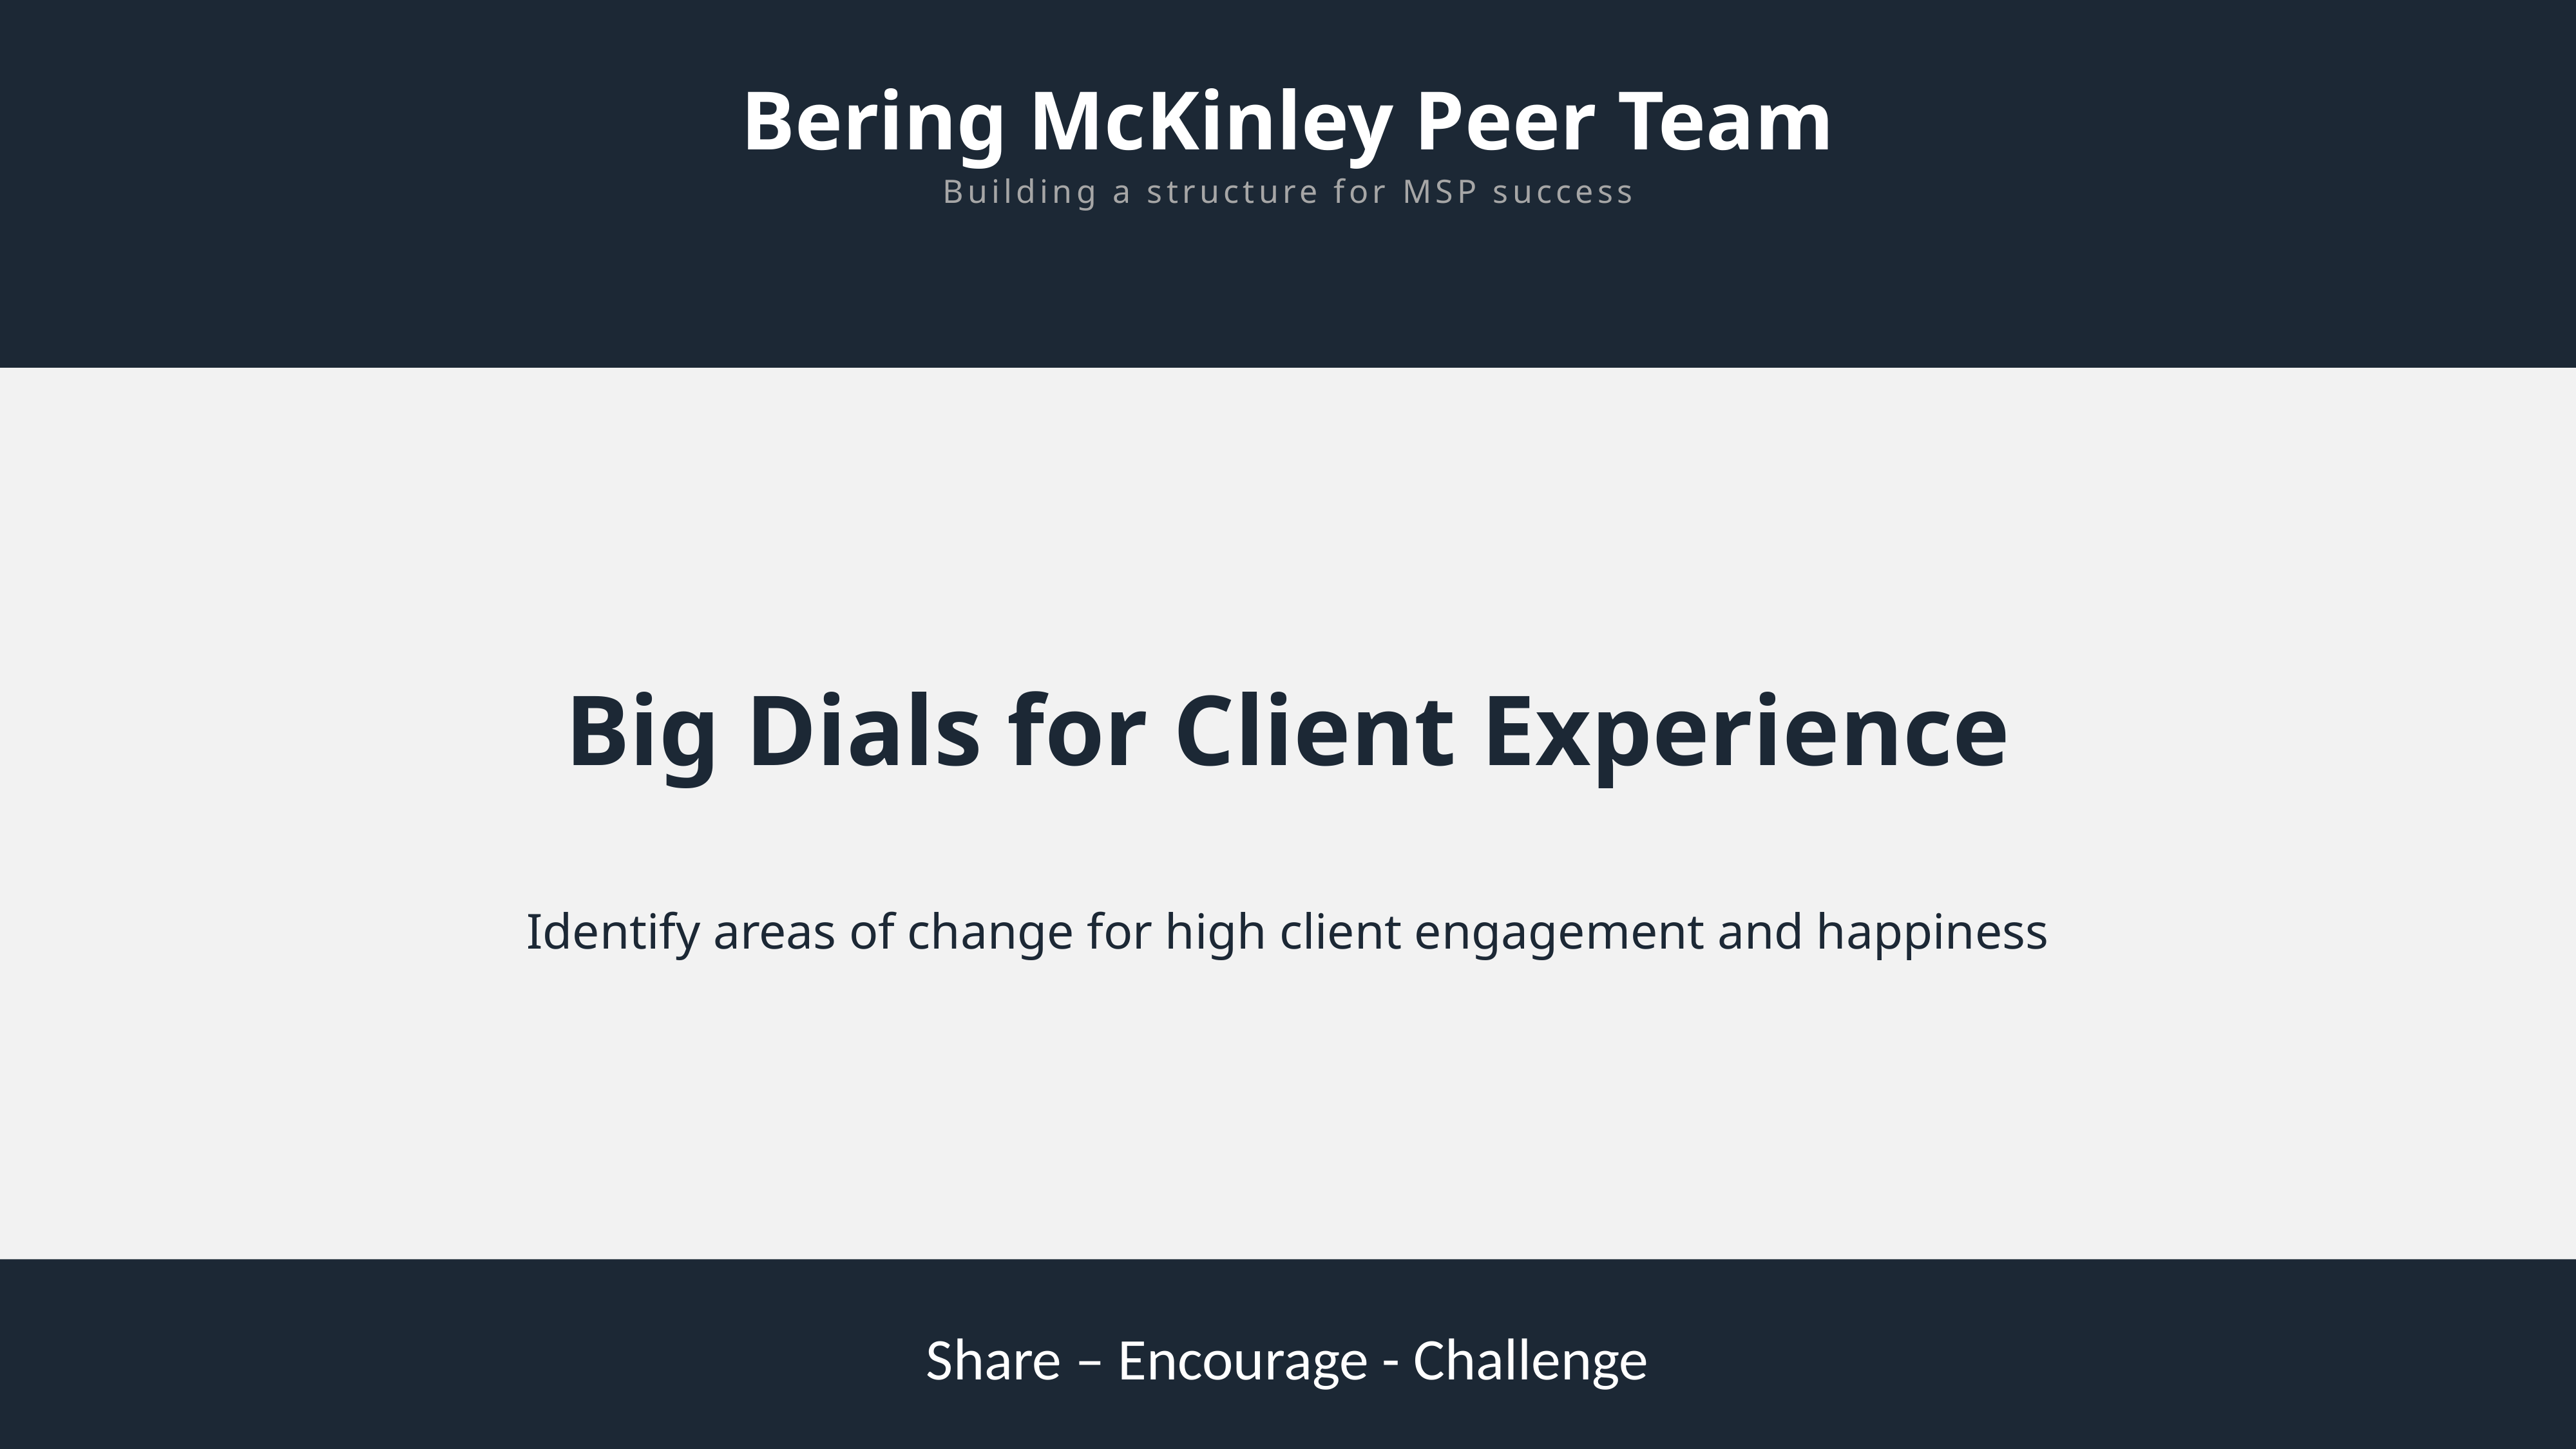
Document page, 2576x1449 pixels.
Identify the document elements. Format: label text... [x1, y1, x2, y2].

text_box Share – Encourage - Challenge [637, 1316, 1938, 1397]
text_box Big Dials for Client Experience Identify areas of change for high client engagement and happiness [0, 367, 2576, 1260]
text_box Bering McKinley Peer Team [731, 64, 1845, 171]
text_box Building a structure for MSP success [933, 166, 1643, 215]
